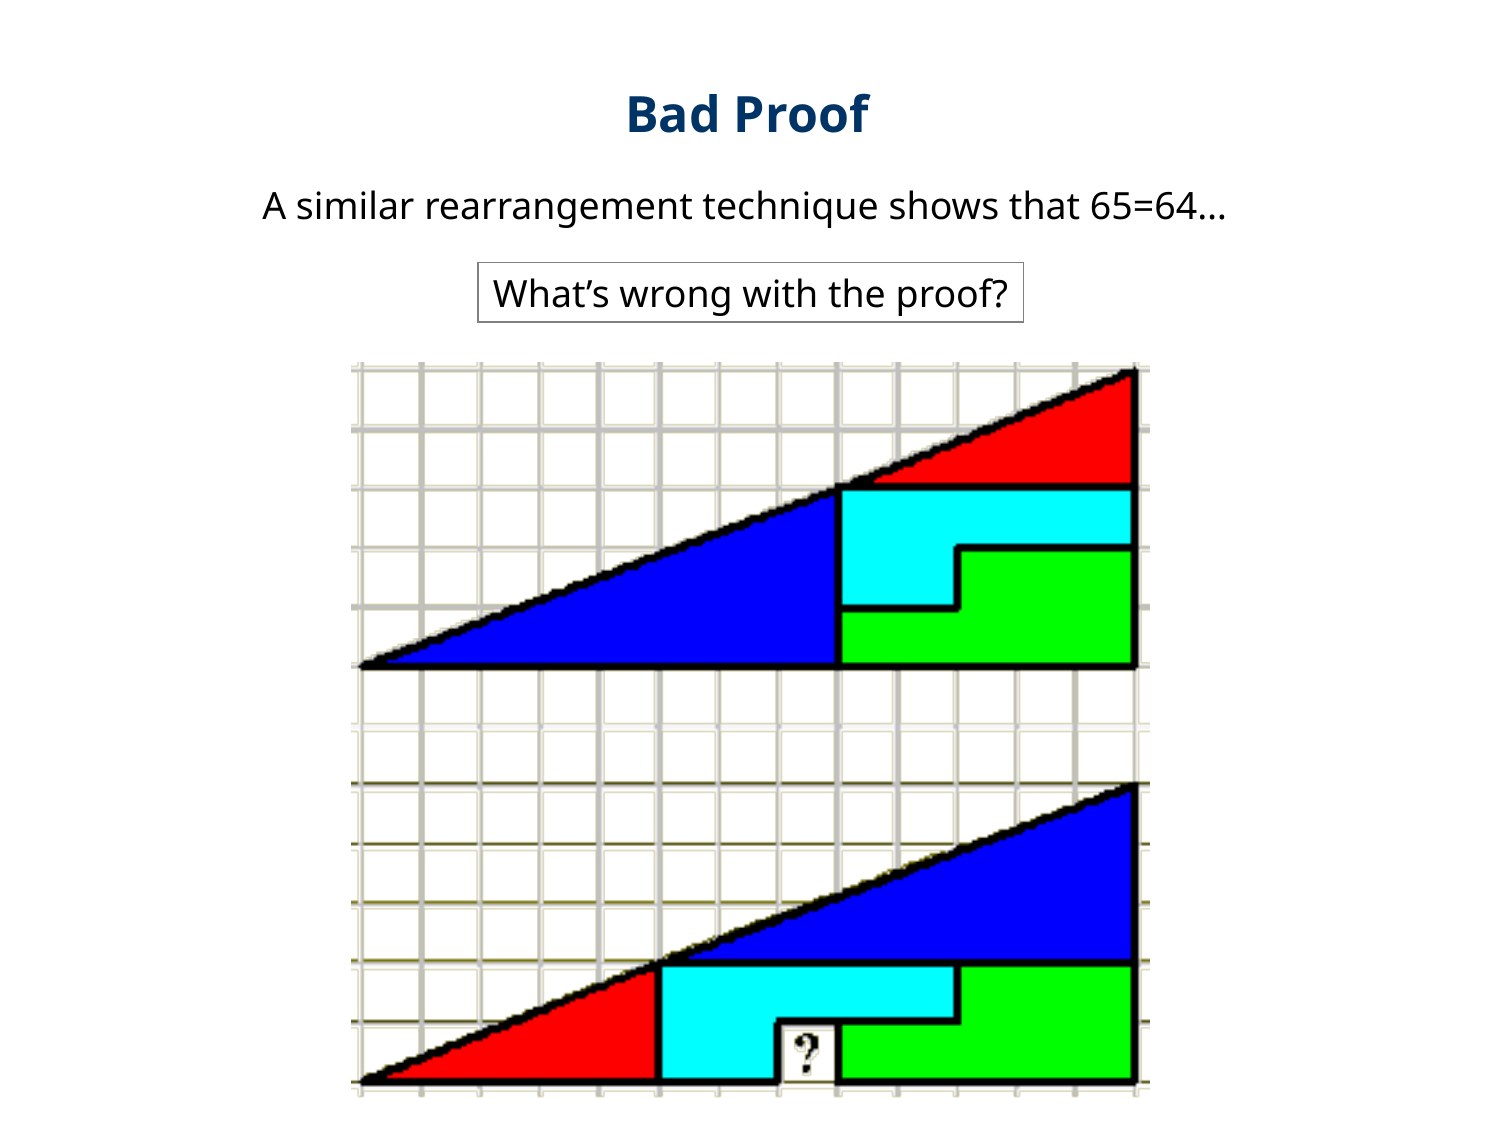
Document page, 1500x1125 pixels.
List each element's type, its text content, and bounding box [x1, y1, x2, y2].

picture [351, 362, 1151, 1101]
text_box What’s wrong with the proof? [478, 262, 1024, 323]
text_box Bad Proof [610, 74, 884, 150]
text_box A similar rearrangement technique shows that 65=64… [247, 174, 1243, 235]
